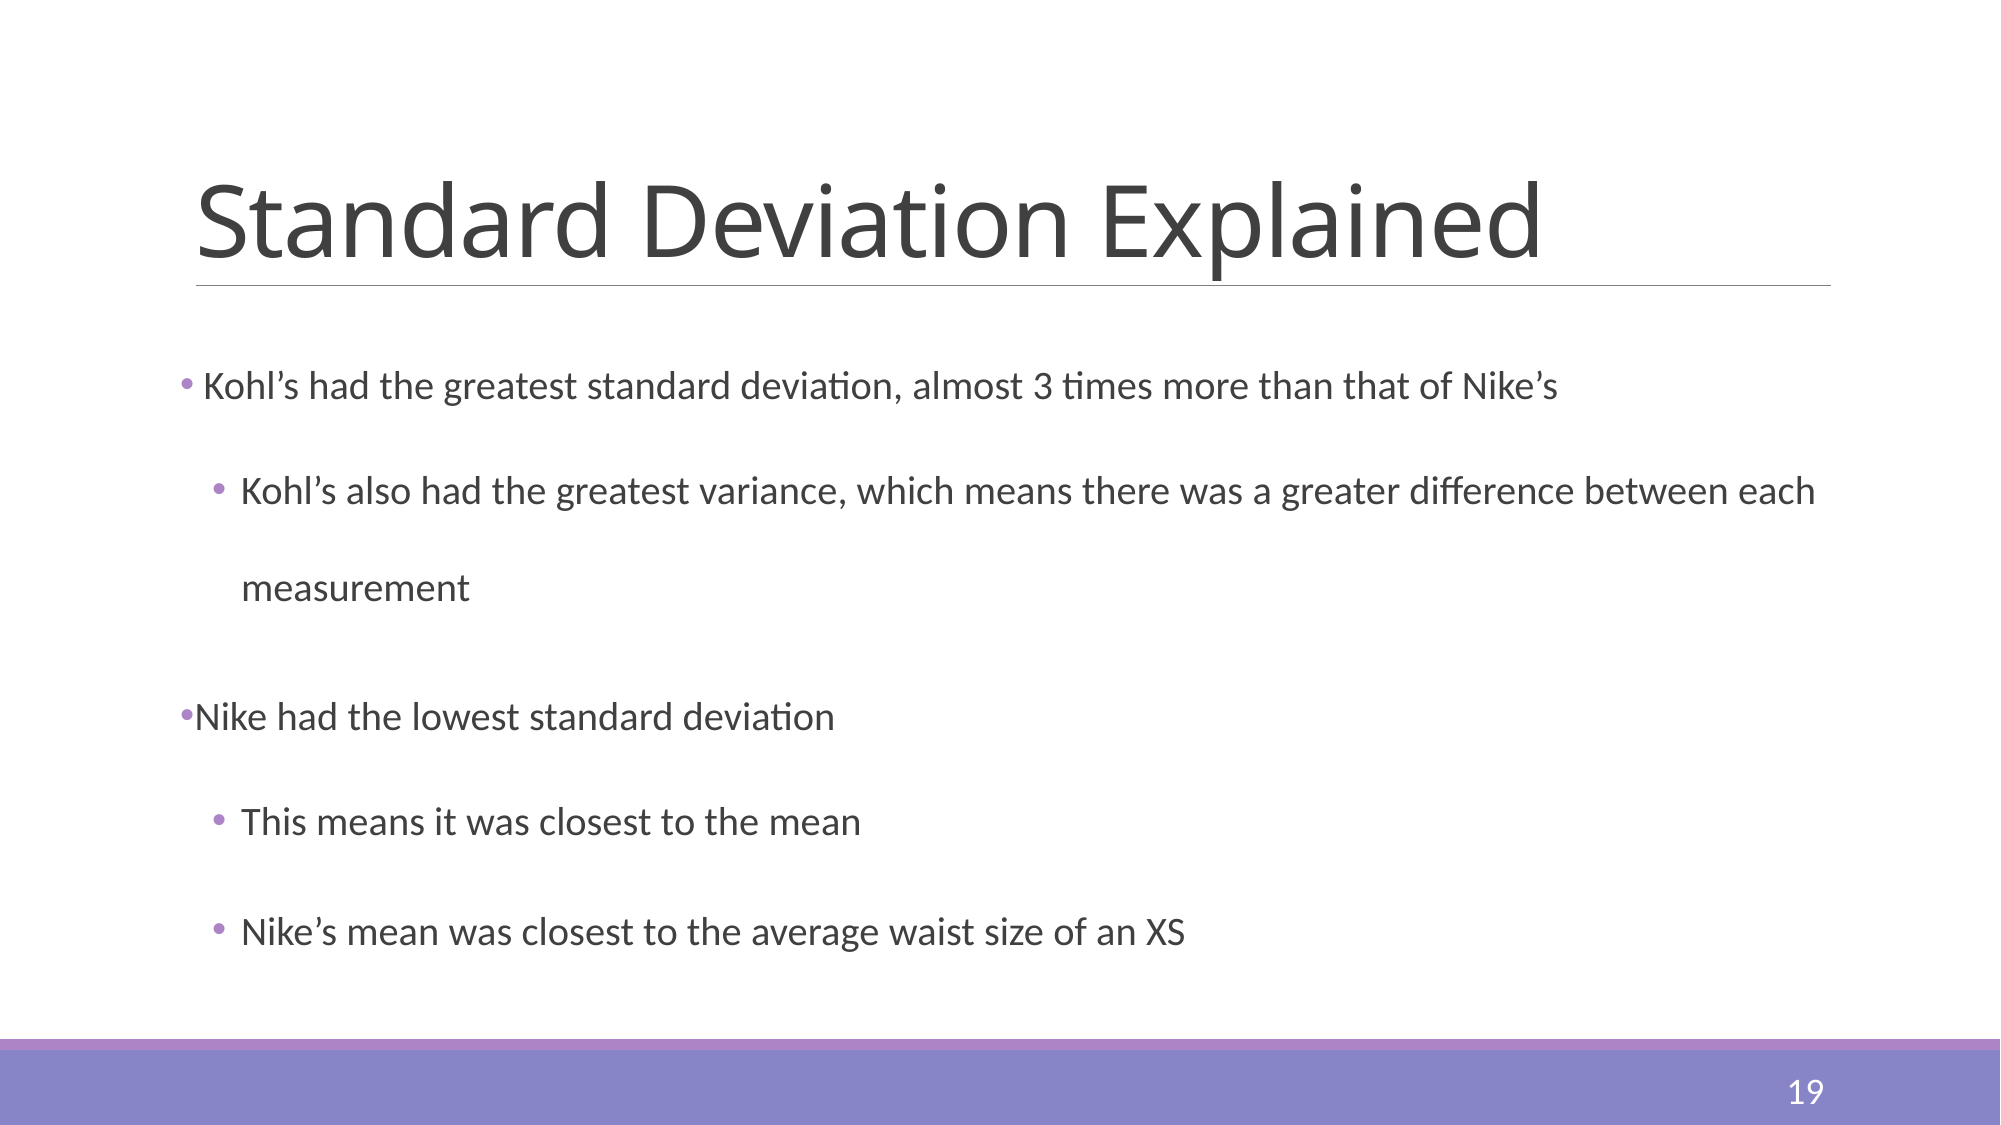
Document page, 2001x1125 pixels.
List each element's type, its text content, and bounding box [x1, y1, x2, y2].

slide_number 19 [1624, 1059, 1840, 1120]
list Kohl’s had the greatest standard deviation, almost 3 times more than that of Nike’s Kohl’s also had the greatest variance, which means there was a greater difference between each measurement Nike had the lowest standard deviation This means it was closest to the mean Nike’s mean was closest to the average waist size of an XS [180, 302, 1830, 963]
title Standard Deviation Explained [180, 47, 1830, 285]
